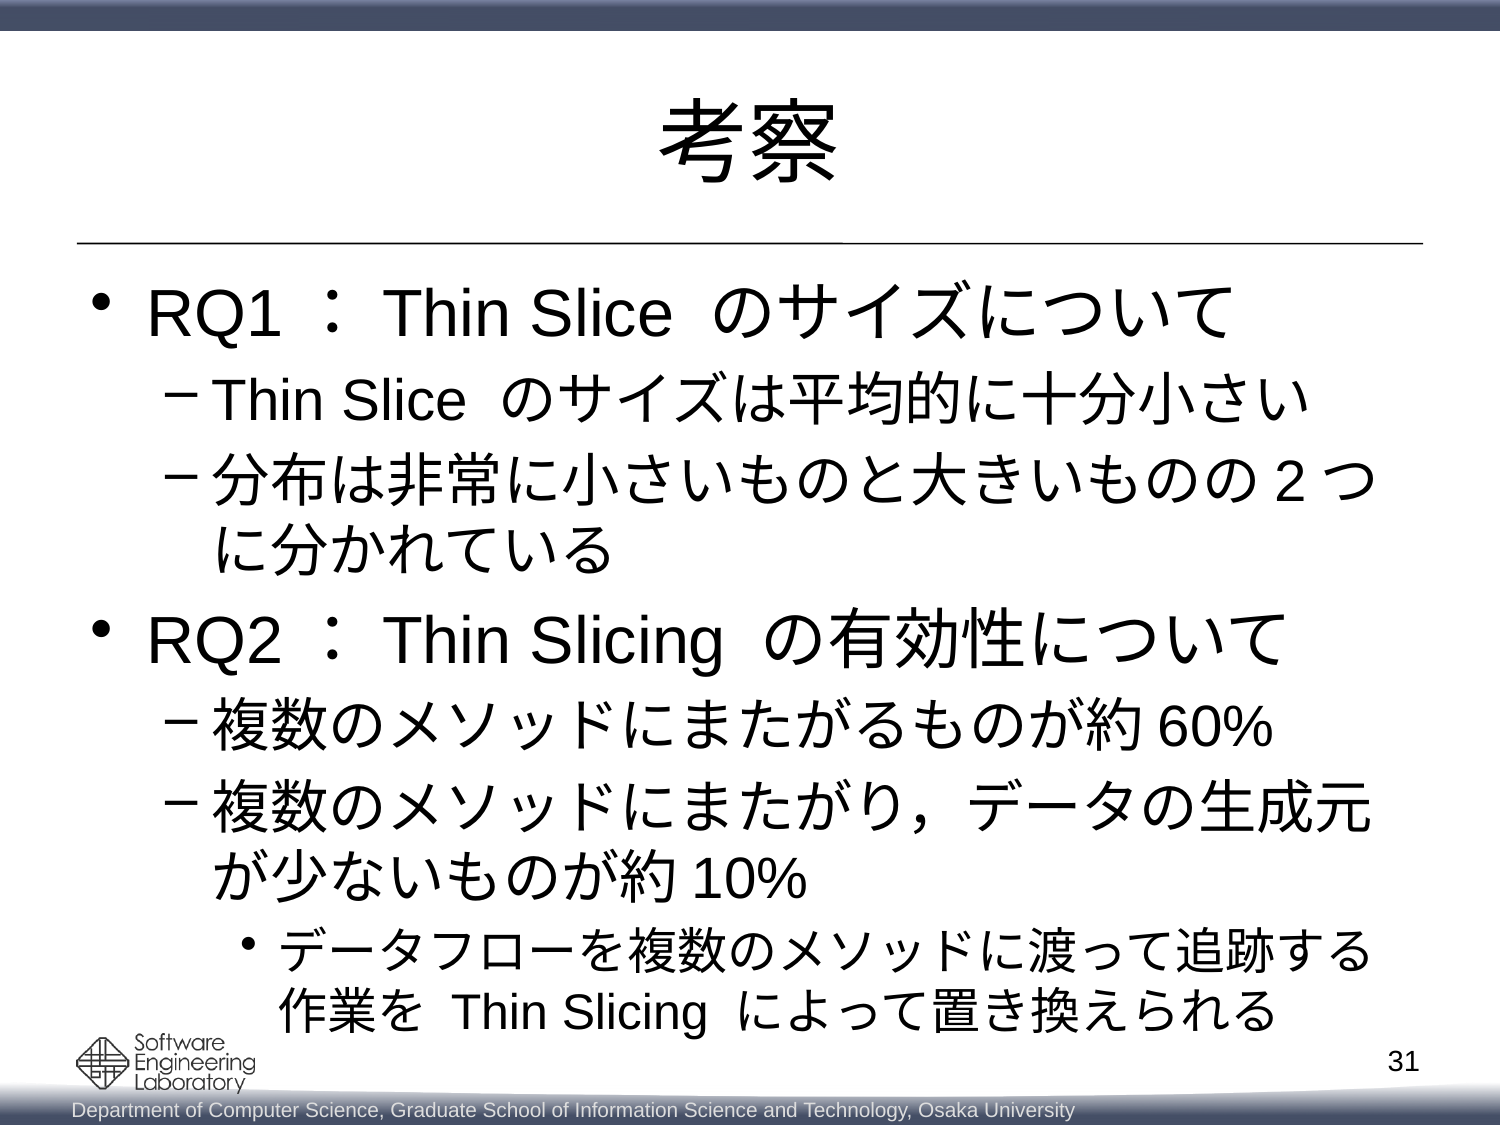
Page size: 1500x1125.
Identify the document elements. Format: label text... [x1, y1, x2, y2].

title 考察 [74, 44, 1424, 233]
picture [0, 1033, 1500, 1125]
list RQ1：Thin Slice のサイズについて Thin Slice のサイズは平均的に十分小さい 分布は非常に小さいものと大きいものの2つに分かれている RQ2：Thin Slicing の有効性について 複数のメソッドにまたがるものが約60% 複数のメソッドにまたがり，データの生成元が少ないものが約10% データフローを複数のメソッドに渡って追跡する作業を Thin Slicing によって置き換えられる [74, 262, 1426, 1006]
picture [0, 0, 1500, 31]
slide_number 31 [1246, 1034, 1436, 1083]
